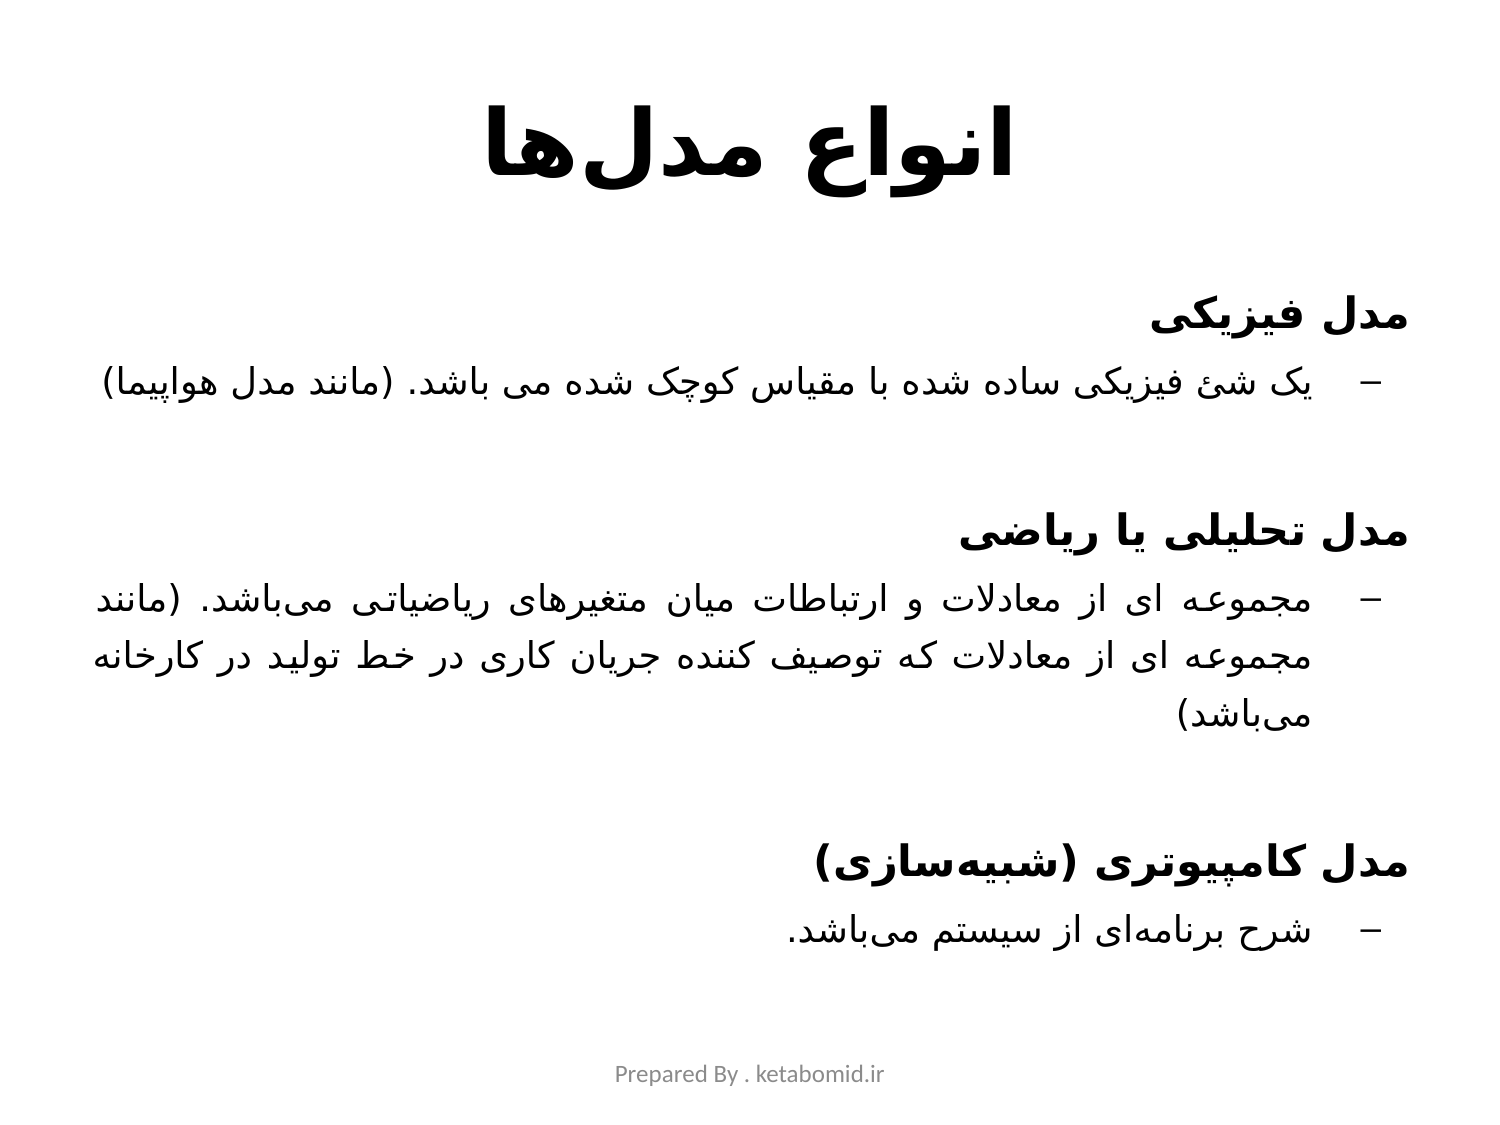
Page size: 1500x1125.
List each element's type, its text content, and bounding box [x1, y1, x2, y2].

footer Prepared By . ketabomid.ir [512, 1042, 988, 1103]
title انواع مدل‌ها [74, 44, 1426, 233]
list مدل فیزیکی یک شئ فیزیکی ساده شده با مقیاس کوچک شده می باشد. (مانند مدل هواپیما) مدل تحلیلی یا ریاضی مجموعه ای از معادلات و ارتباطات میان متغیرهای ریاضیاتی می‌باشد. (مانند مجموعه ای از معادلات که توصیف کننده جریان کاری در خط تولید در کارخانه می‌باشد) مدل کامپیوتری (شبیه‌سازی) شرح برنامه‌ای از سیستم می‌باشد. [74, 262, 1426, 1006]
